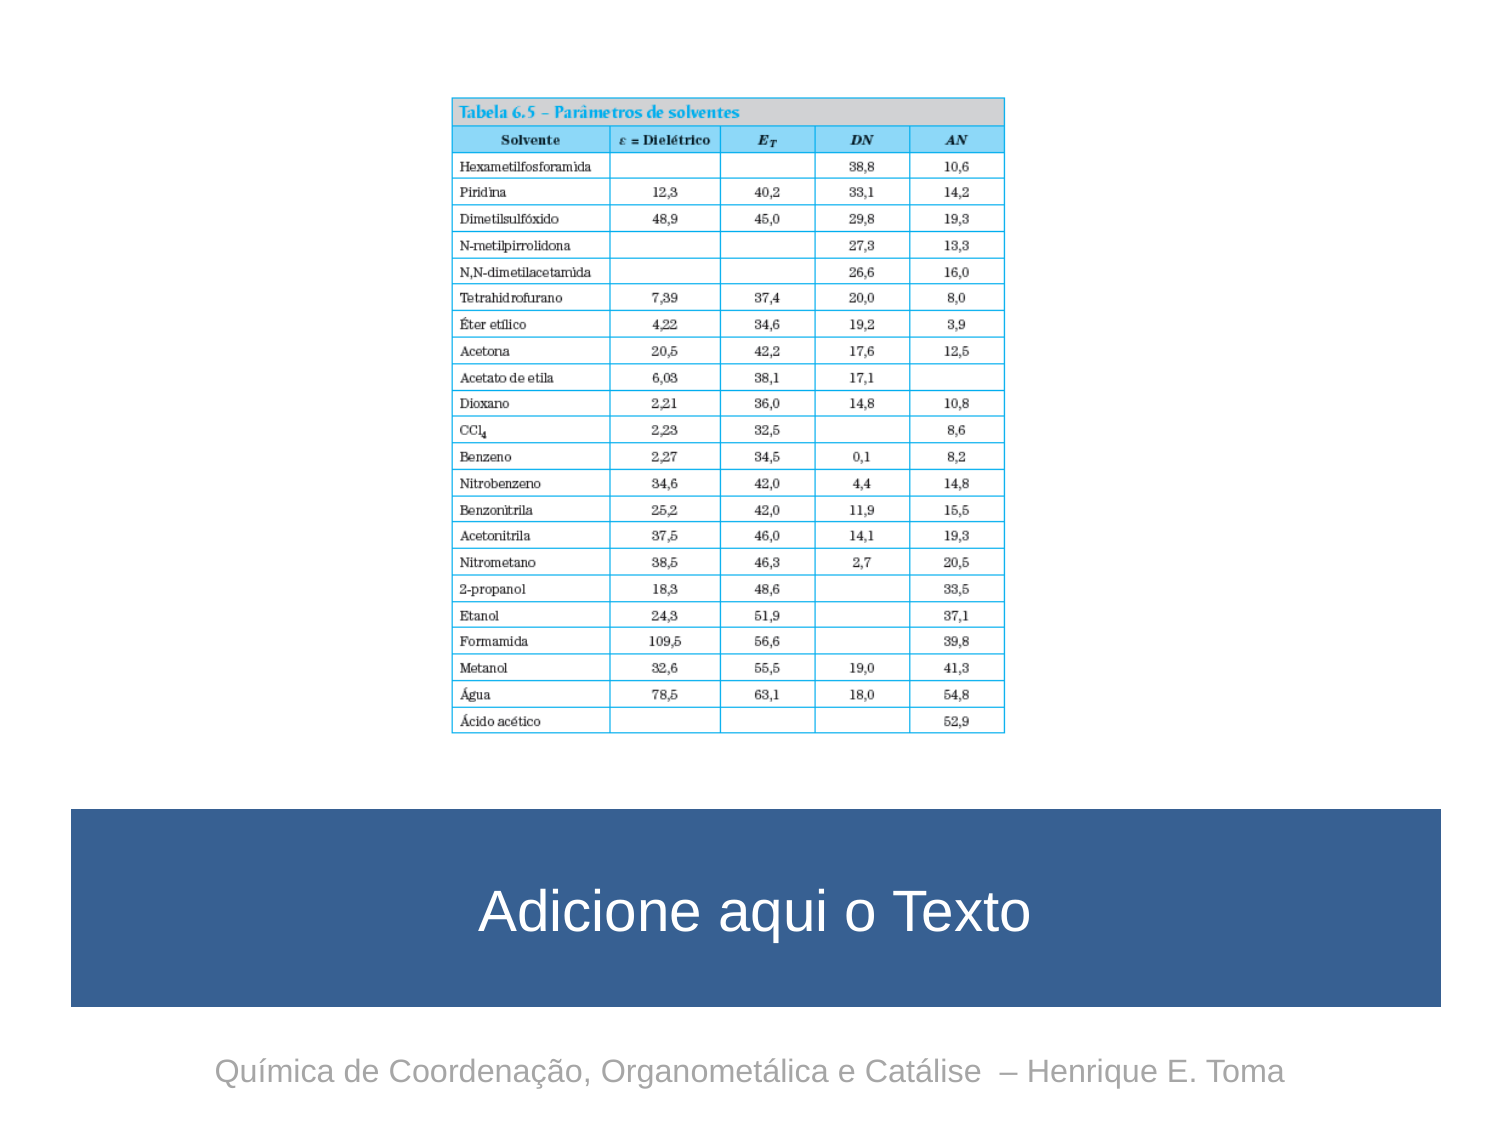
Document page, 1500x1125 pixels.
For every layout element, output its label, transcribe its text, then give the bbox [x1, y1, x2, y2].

picture [442, 89, 1010, 742]
footer Química de Coordenação, Organometálica e Catálise – Henrique E. Toma [0, 1042, 1500, 1103]
text_box Adicione aqui o Texto [70, 808, 1442, 1008]
